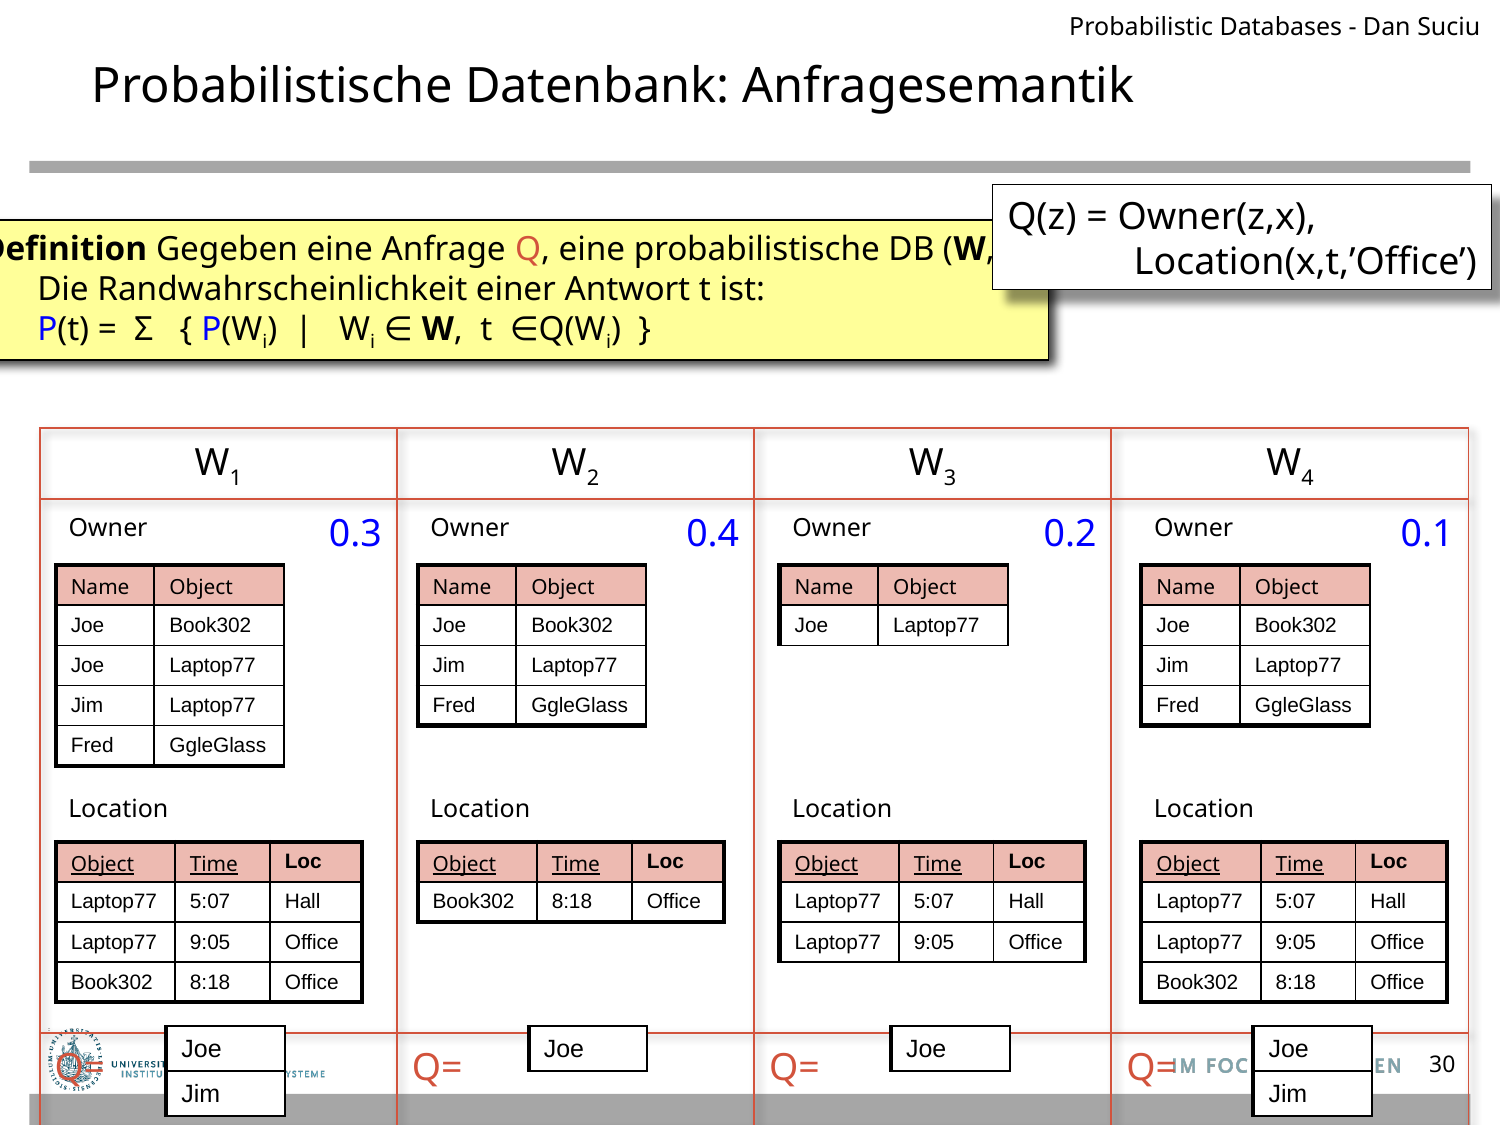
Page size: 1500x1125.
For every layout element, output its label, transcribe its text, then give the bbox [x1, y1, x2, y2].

table_cell GgleGlass [1241, 686, 1369, 723]
footer Probabilistic Databases - Dan Suciu [820, 3, 1496, 57]
table_header Object [517, 567, 645, 604]
table_cell Laptop77 [58, 923, 174, 961]
text_box Location [53, 785, 184, 830]
table_cell Laptop77 [517, 646, 645, 685]
table_header Object [58, 844, 174, 881]
table_header Loc [994, 844, 1083, 881]
table_cell 0.4 [398, 500, 753, 1032]
table_header Name [782, 567, 877, 604]
table_header Name [1143, 567, 1239, 604]
table_cell Joe [1143, 606, 1239, 645]
text_box Owner [777, 504, 887, 550]
table_header Object [879, 567, 1007, 604]
table_header Object [782, 844, 898, 881]
table_header Object [155, 567, 283, 604]
table_header Object [1241, 567, 1369, 604]
table_cell 0.2 [755, 500, 1110, 1032]
table_cell Laptop77 [155, 686, 283, 725]
table_cell Book302 [1143, 963, 1260, 1000]
table_cell Q= [398, 1034, 753, 1125]
table_cell 8:18 [538, 883, 631, 920]
text_box Owner [1139, 504, 1248, 550]
table_header Joe [531, 1027, 646, 1070]
table_cell Laptop77 [879, 606, 1007, 645]
table_cell GgleGlass [517, 686, 645, 723]
table_header Loc [633, 844, 722, 881]
text_box Q(z) = Owner(z,x), Location(x,t,’Office’) [992, 184, 1492, 290]
table_cell Joe [58, 606, 153, 645]
table_header Joe [893, 1027, 1009, 1070]
text_box Owner [53, 504, 163, 550]
table_cell 8:18 [1262, 963, 1355, 1000]
text_box Location [777, 785, 908, 830]
table_cell 0.3 [41, 500, 396, 1032]
table_cell 9:05 [176, 923, 269, 961]
text_box Definition Gegeben eine Anfrage Q, eine probabilistische DB (W,P): Die Randwahrscheinlichkeit einer Antwort t ist: P(t) = Σ { P(Wi) | Wi ∈ W, t ∈Q(Wi) } [0, 220, 1049, 361]
table_cell Jim [1143, 646, 1239, 685]
table_cell 5:07 [1262, 883, 1355, 921]
table_header Joe [1255, 1027, 1371, 1070]
table_cell Hall [271, 883, 360, 921]
table_header W4 [1112, 429, 1468, 498]
table_cell 9:05 [900, 923, 993, 961]
table_cell Joe [58, 646, 153, 685]
table_cell Fred [420, 686, 515, 723]
table_cell Office [633, 883, 722, 920]
table_cell Office [994, 923, 1083, 961]
table_cell Q= [1112, 1034, 1468, 1125]
table_cell Book302 [420, 883, 536, 920]
table_cell Fred [58, 726, 153, 764]
text_box Location [1139, 785, 1270, 830]
table_cell 8:18 [176, 963, 269, 1000]
table_cell Joe [420, 606, 515, 645]
table_cell Book302 [517, 606, 645, 645]
table_header Joe [168, 1027, 284, 1070]
table_cell Laptop77 [155, 646, 283, 685]
table_cell Book302 [155, 606, 283, 645]
table_cell 9:05 [1262, 923, 1355, 961]
table_cell Book302 [1241, 606, 1369, 645]
text_box Owner [415, 504, 525, 550]
table_header Time [538, 844, 631, 881]
table_cell Office [1356, 963, 1445, 1000]
table_cell Jim [420, 646, 515, 685]
table_header W2 [398, 429, 753, 498]
slide_number 30 [1373, 1050, 1471, 1083]
table_header Time [176, 844, 269, 881]
table_cell 0.1 [1112, 500, 1468, 1032]
table_cell Joe [782, 606, 877, 645]
table_header Time [1262, 844, 1355, 881]
table_cell Office [1356, 923, 1445, 961]
table_cell 5:07 [176, 883, 269, 921]
table_cell Jim [168, 1072, 284, 1115]
table_cell Laptop77 [782, 883, 898, 921]
table_cell Fred [1143, 686, 1239, 723]
table_header Name [58, 567, 153, 604]
table_cell Laptop77 [1143, 883, 1260, 921]
table_cell Office [271, 963, 360, 1000]
text_box Location [415, 785, 546, 830]
table_cell Q= [755, 1034, 1110, 1125]
table_header W1 [41, 429, 396, 498]
title Probabilistische Datenbank: Anfragesemantik [76, 42, 1427, 126]
table_cell Laptop77 [1143, 923, 1260, 961]
table_cell Book302 [58, 963, 174, 1000]
table_header Object [420, 844, 536, 881]
table_header Object [1143, 844, 1260, 881]
table_cell Hall [1356, 883, 1445, 921]
table_cell Q= [41, 1034, 396, 1125]
table_cell GgleGlass [155, 726, 283, 764]
table_cell Laptop77 [782, 923, 898, 961]
table_cell Laptop77 [1241, 646, 1369, 685]
table_cell Hall [994, 883, 1083, 921]
table_header Time [900, 844, 993, 881]
table_cell Laptop77 [58, 883, 174, 921]
table_cell Jim [58, 686, 153, 725]
table_cell 5:07 [900, 883, 993, 921]
table_cell Office [271, 923, 360, 961]
table_header Loc [1356, 844, 1445, 881]
table_header W3 [755, 429, 1110, 498]
table_cell Jim [1255, 1072, 1371, 1115]
table_header Loc [271, 844, 360, 881]
table_header Name [420, 567, 515, 604]
